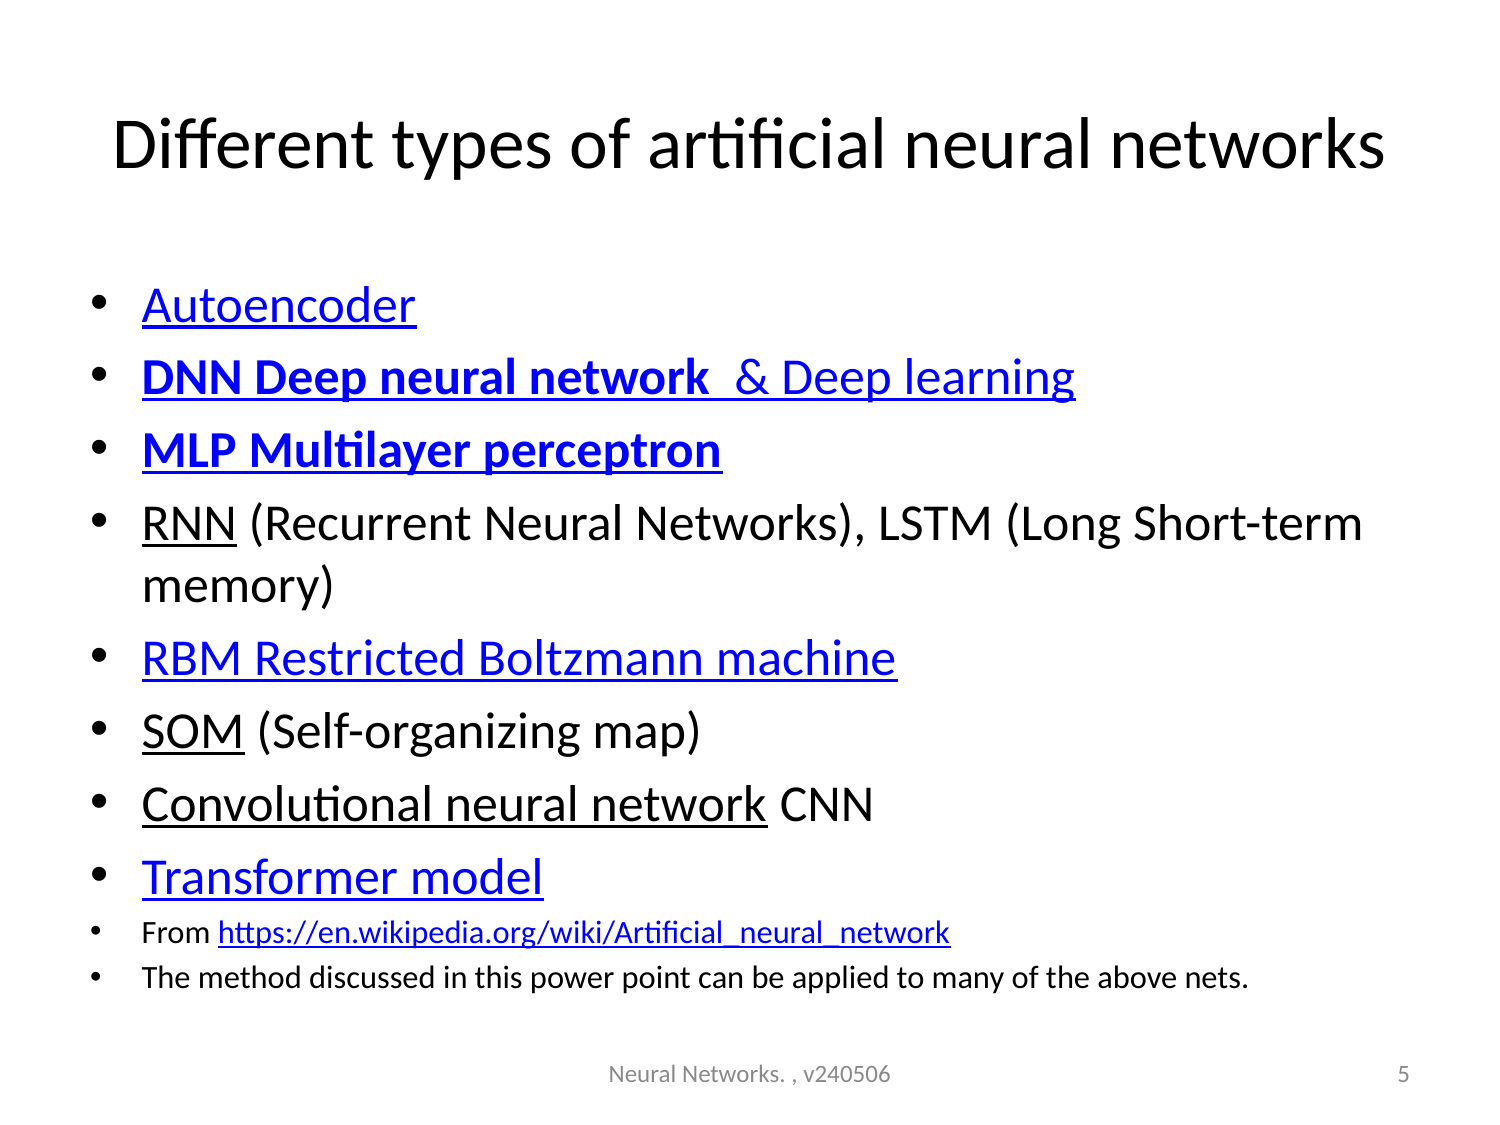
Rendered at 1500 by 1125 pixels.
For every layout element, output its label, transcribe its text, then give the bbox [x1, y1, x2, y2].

list Autoencoder DNN Deep neural network & Deep learning MLP Multilayer perceptron RNN (Recurrent Neural Networks), LSTM (Long Short-term memory) RBM Restricted Boltzmann machine SOM (Self-organizing map) Convolutional neural network CNN Transformer model From https://en.wikipedia.org/wiki/Artificial_neural_network The method discussed in this power point can be applied to many of the above nets. [75, 262, 1425, 1005]
slide_number 5 [1074, 1042, 1425, 1103]
title Different types of artificial neural networks [75, 45, 1425, 233]
footer Neural Networks. , v240506 [512, 1042, 988, 1103]
